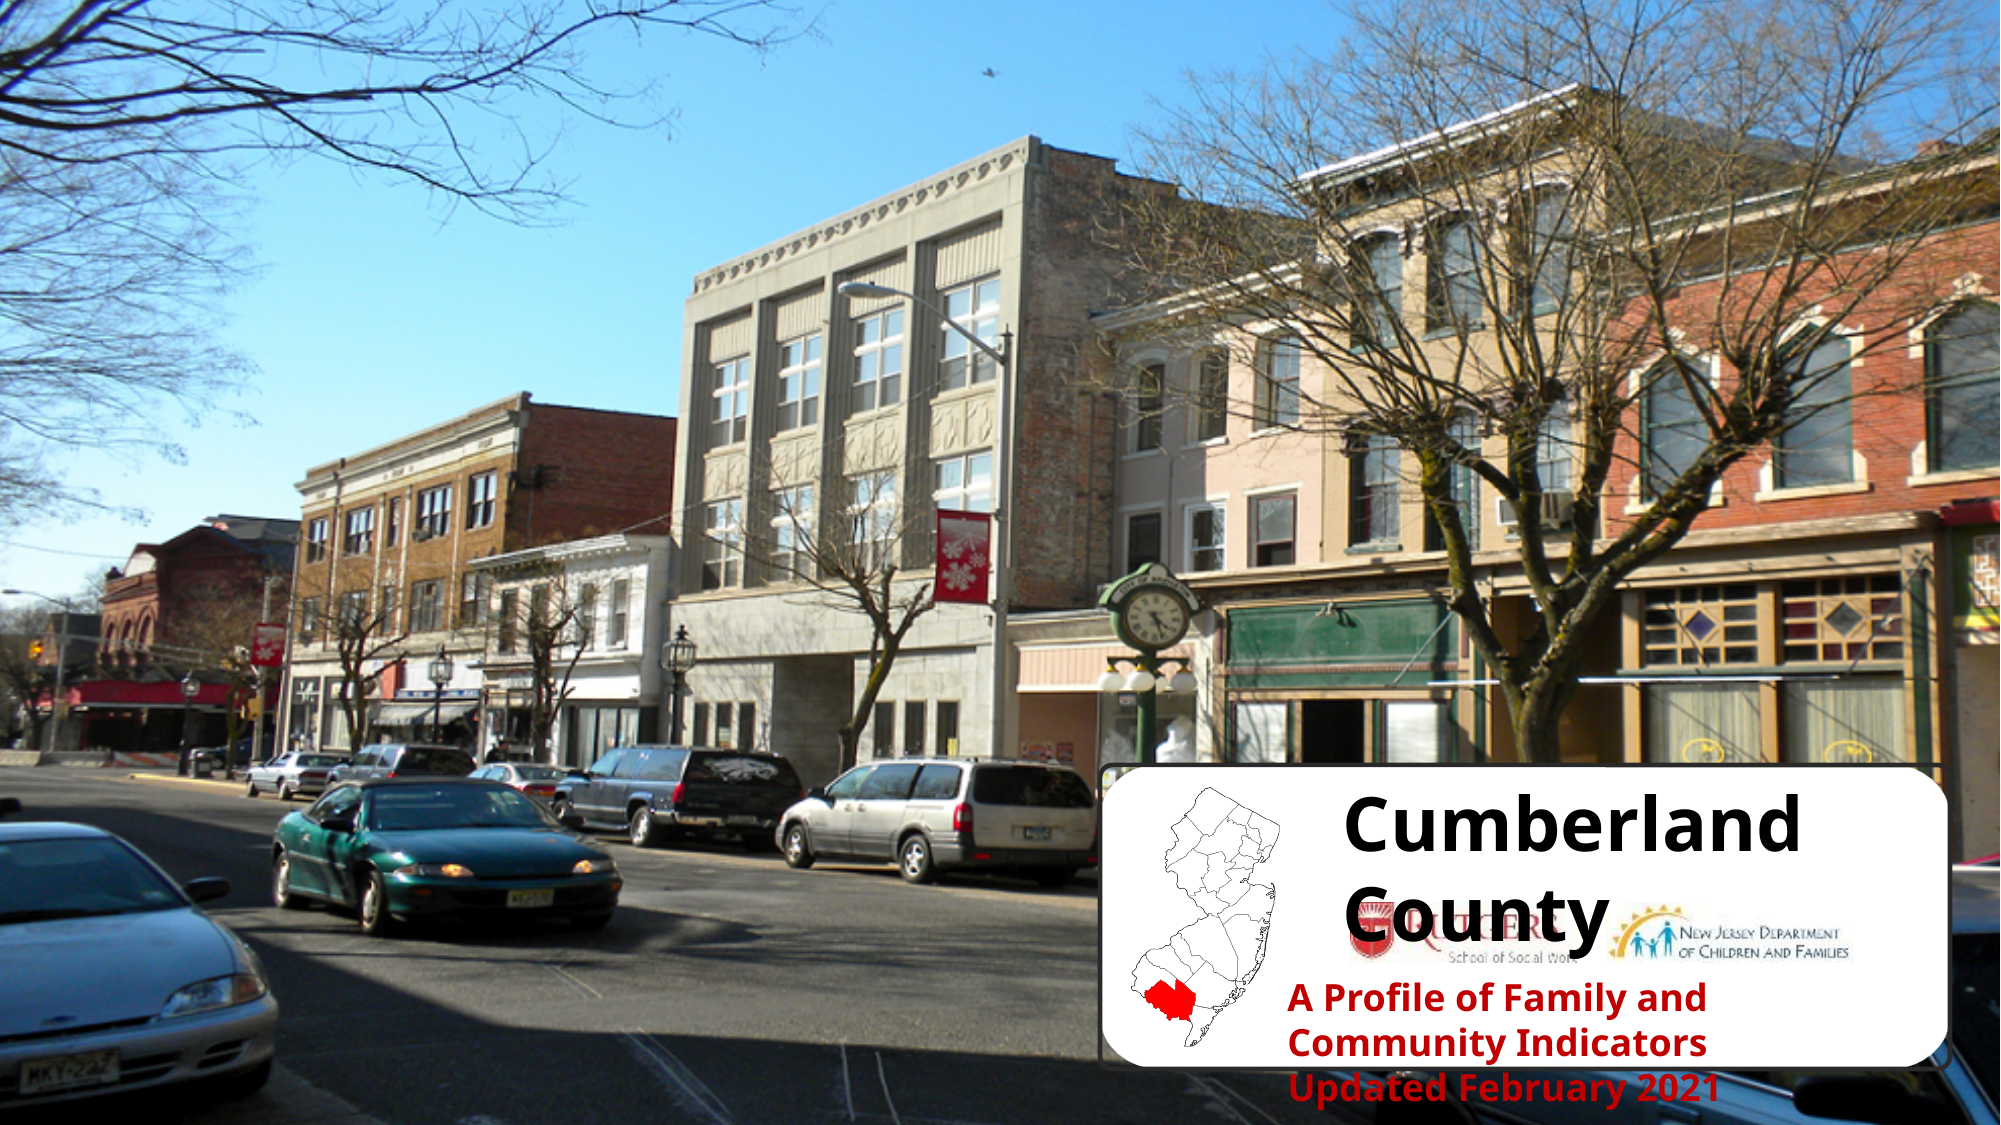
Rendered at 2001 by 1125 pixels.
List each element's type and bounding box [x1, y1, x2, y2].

picture [0, 0, 2001, 1125]
text_box [1099, 764, 1951, 1073]
